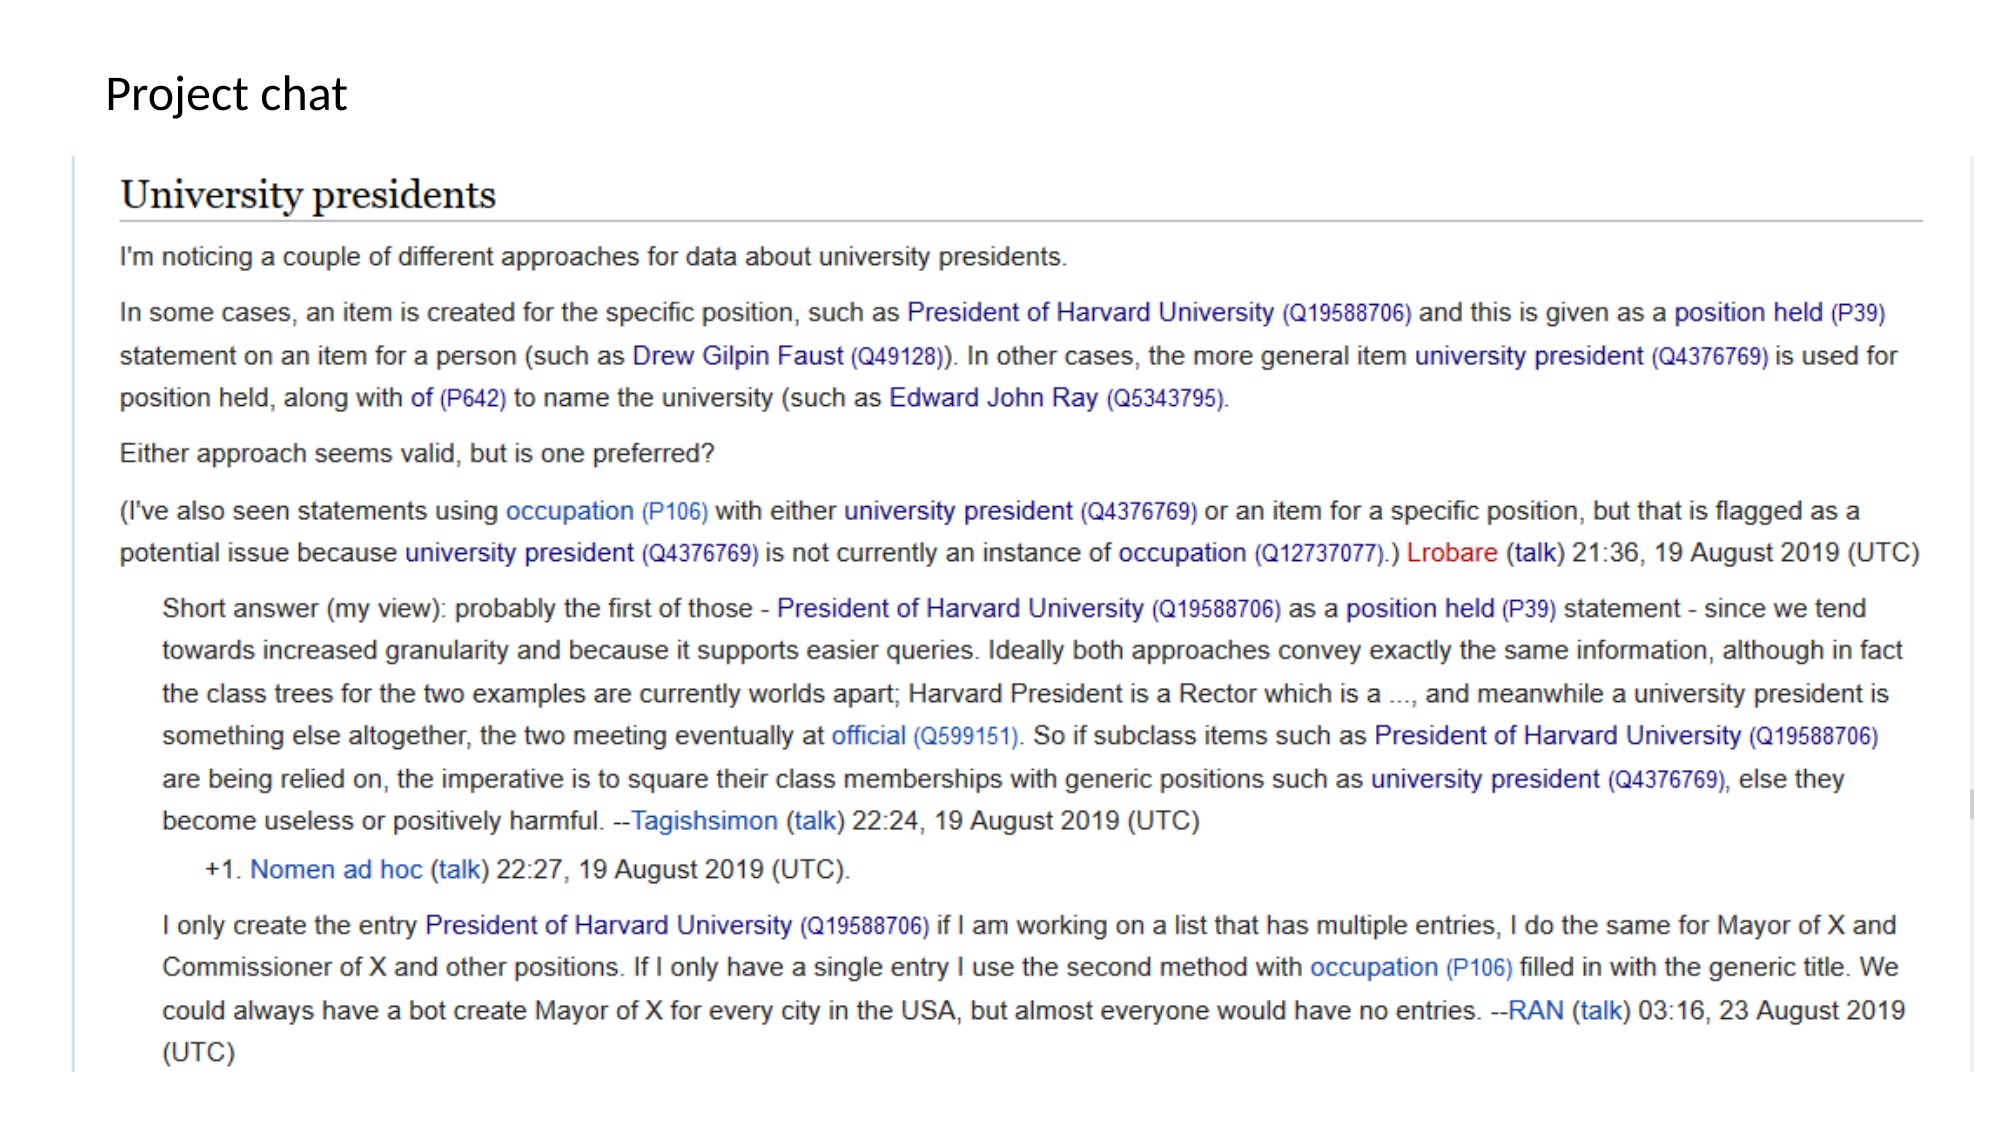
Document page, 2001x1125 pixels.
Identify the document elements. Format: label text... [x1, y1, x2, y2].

text_box Project chat [90, 53, 938, 128]
picture [71, 156, 1974, 1072]
